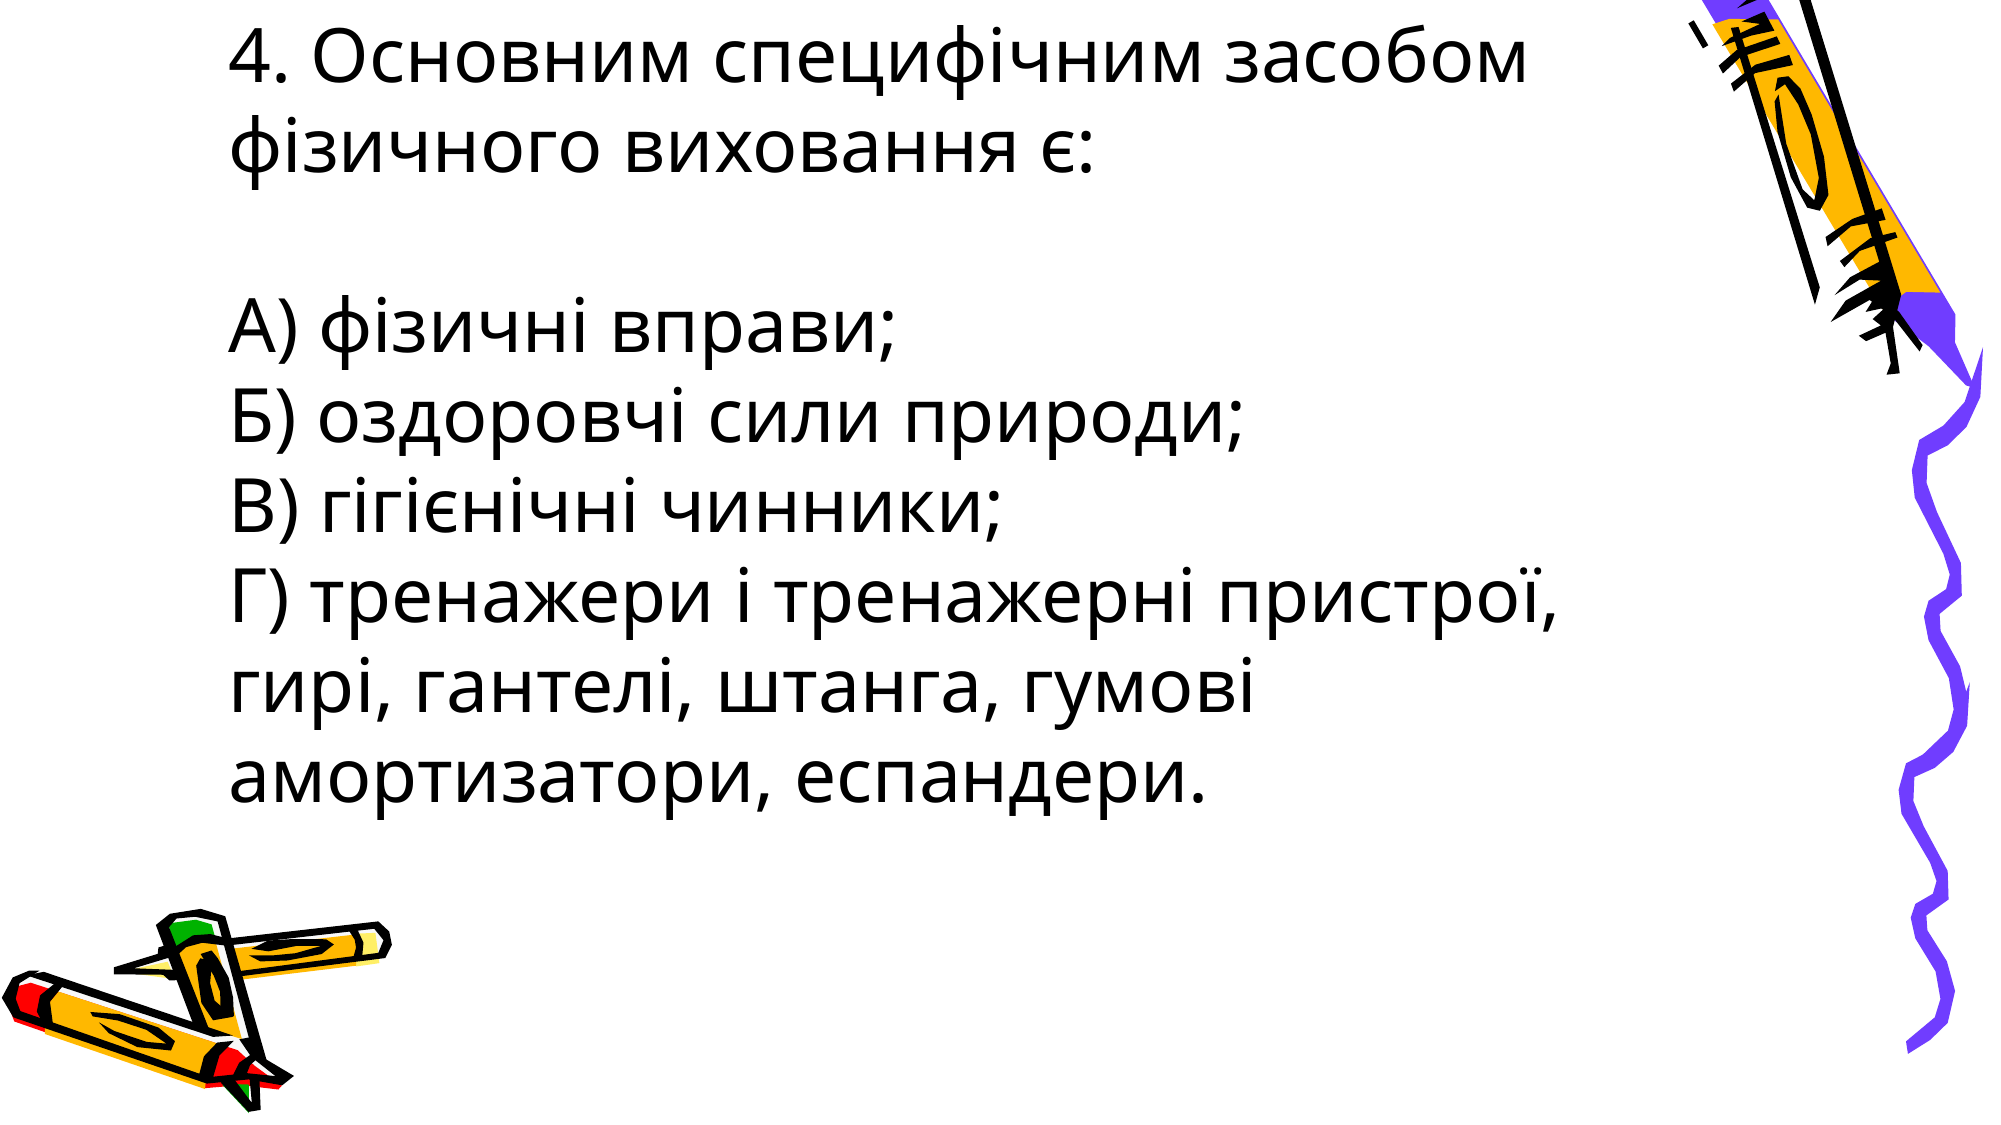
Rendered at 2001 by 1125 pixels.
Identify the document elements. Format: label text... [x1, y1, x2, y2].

text_box 4. Основним специфічним засобом фізичного виховання є: А) фізичні вправи; Б) оздоровчі сили природи; В) гігієнічні чинники; Г) тренажери і тренажерні пристрої, гирі, гантелі, штанга, гумові амортизатори, еспандери. [213, 0, 1672, 825]
